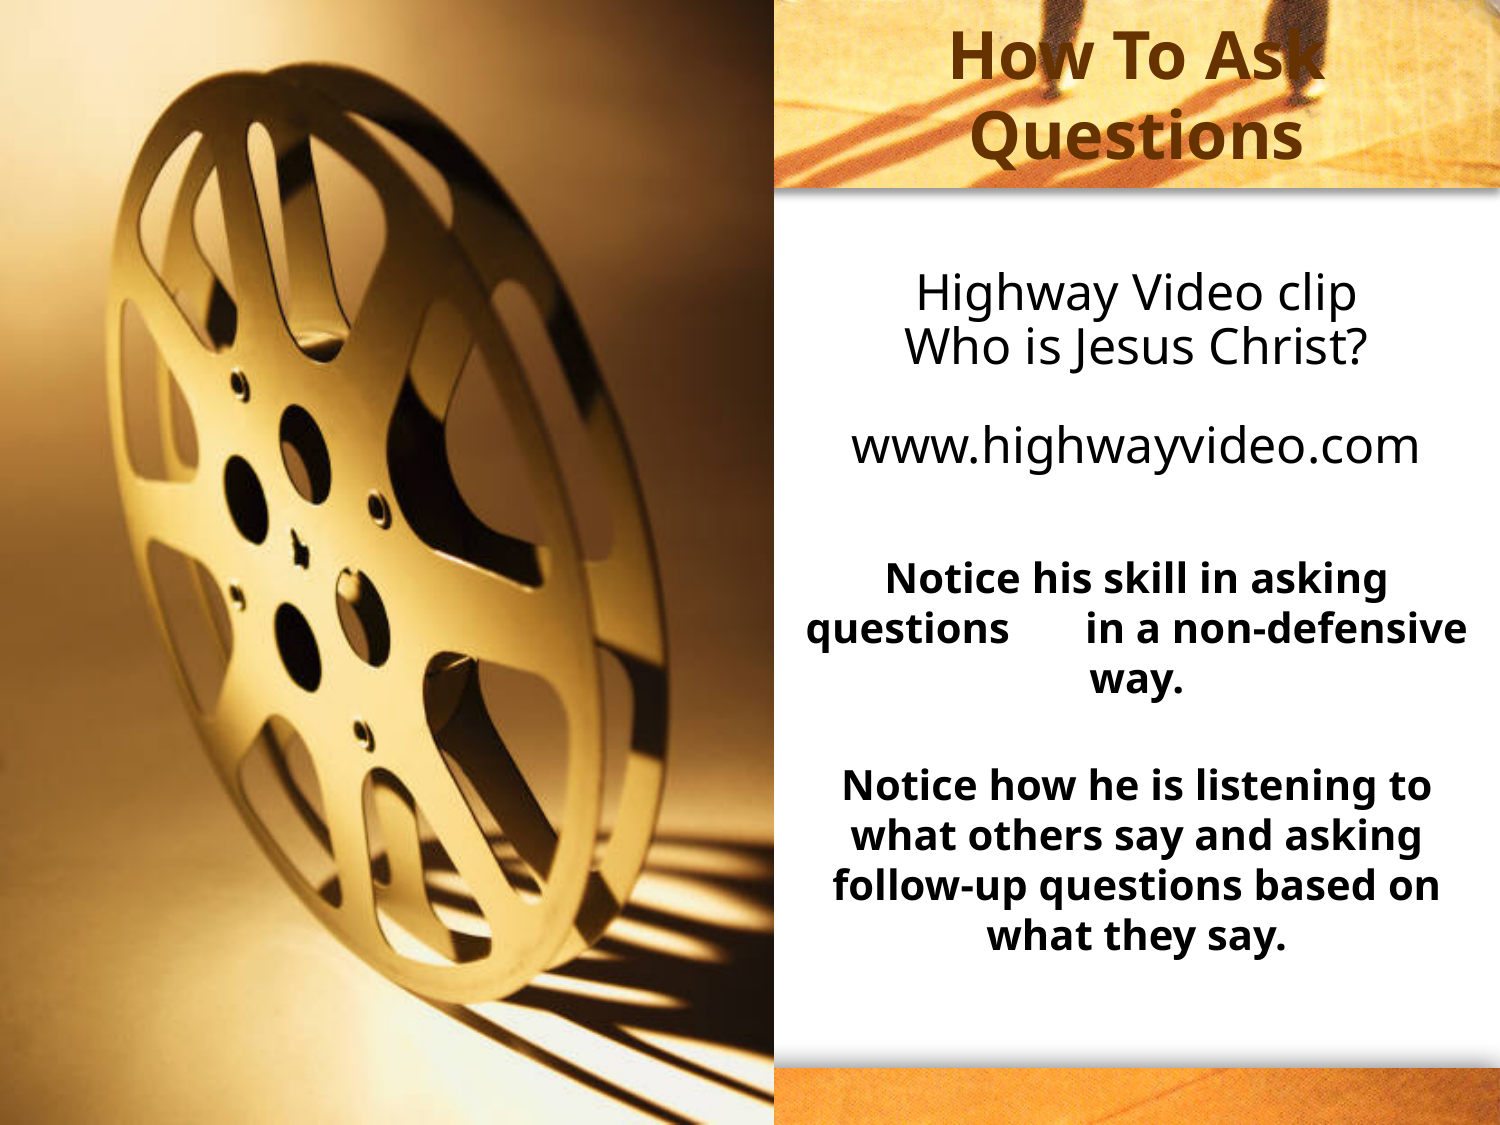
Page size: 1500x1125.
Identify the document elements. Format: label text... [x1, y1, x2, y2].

list Highway Video clip Who is Jesus Christ? www.highwayvideo.com [778, 267, 1500, 516]
picture [0, 0, 1500, 1125]
title How To Ask Questions [778, 24, 1500, 161]
text_box Notice his skill in asking questions in a non-defensive way. Notice how he is listening to what others say and asking follow-up questions based on what they say. [778, 544, 1500, 966]
